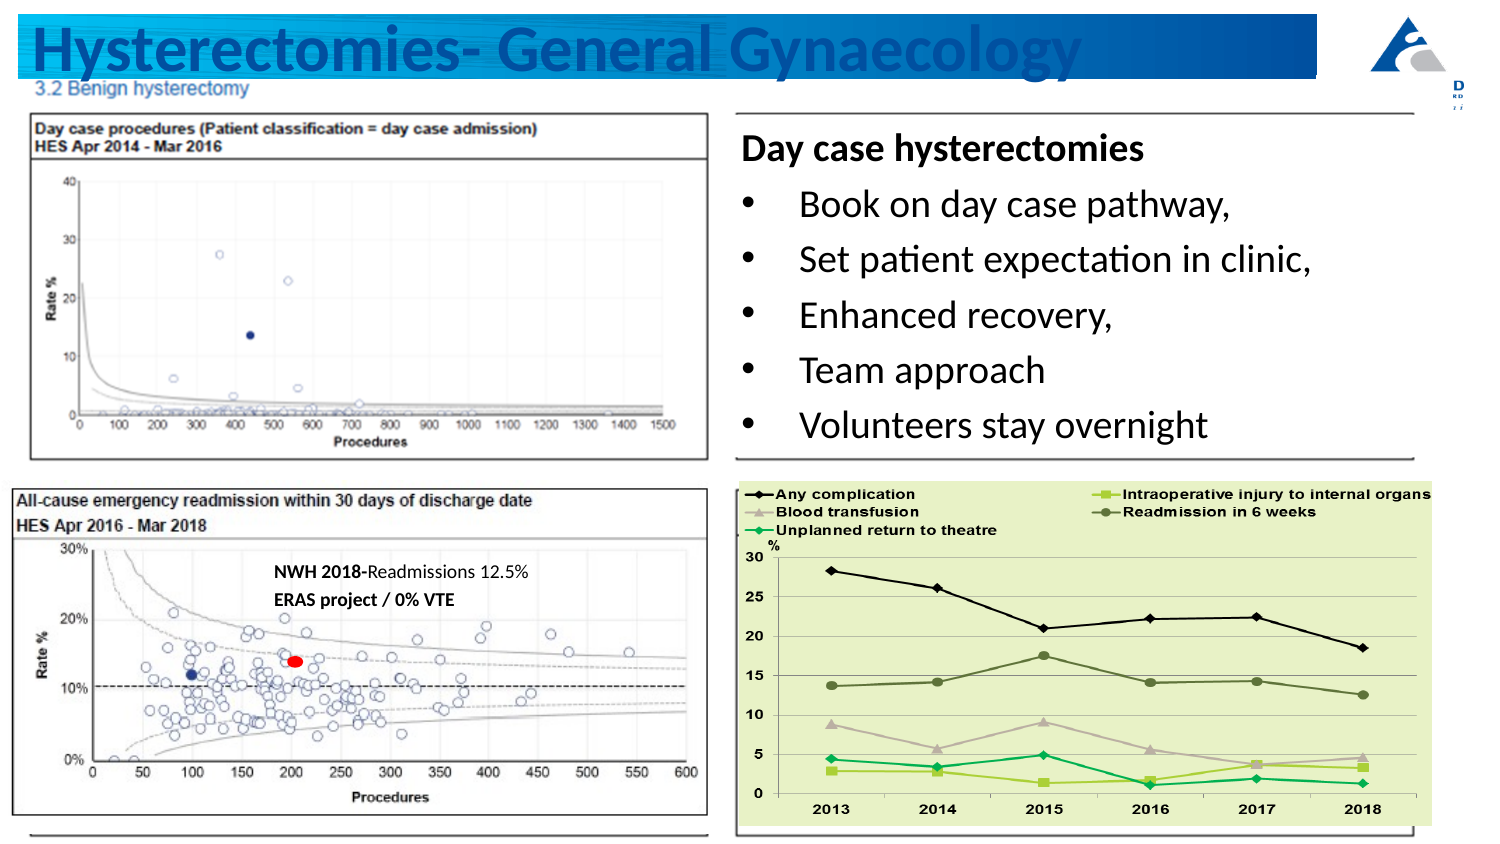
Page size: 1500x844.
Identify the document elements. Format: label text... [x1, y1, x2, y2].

title Hysterectomies- General Gynaecology [17, 0, 1368, 77]
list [3, 79, 1454, 844]
picture [737, 480, 1433, 826]
picture [0, 480, 715, 835]
picture [1368, 15, 1464, 110]
